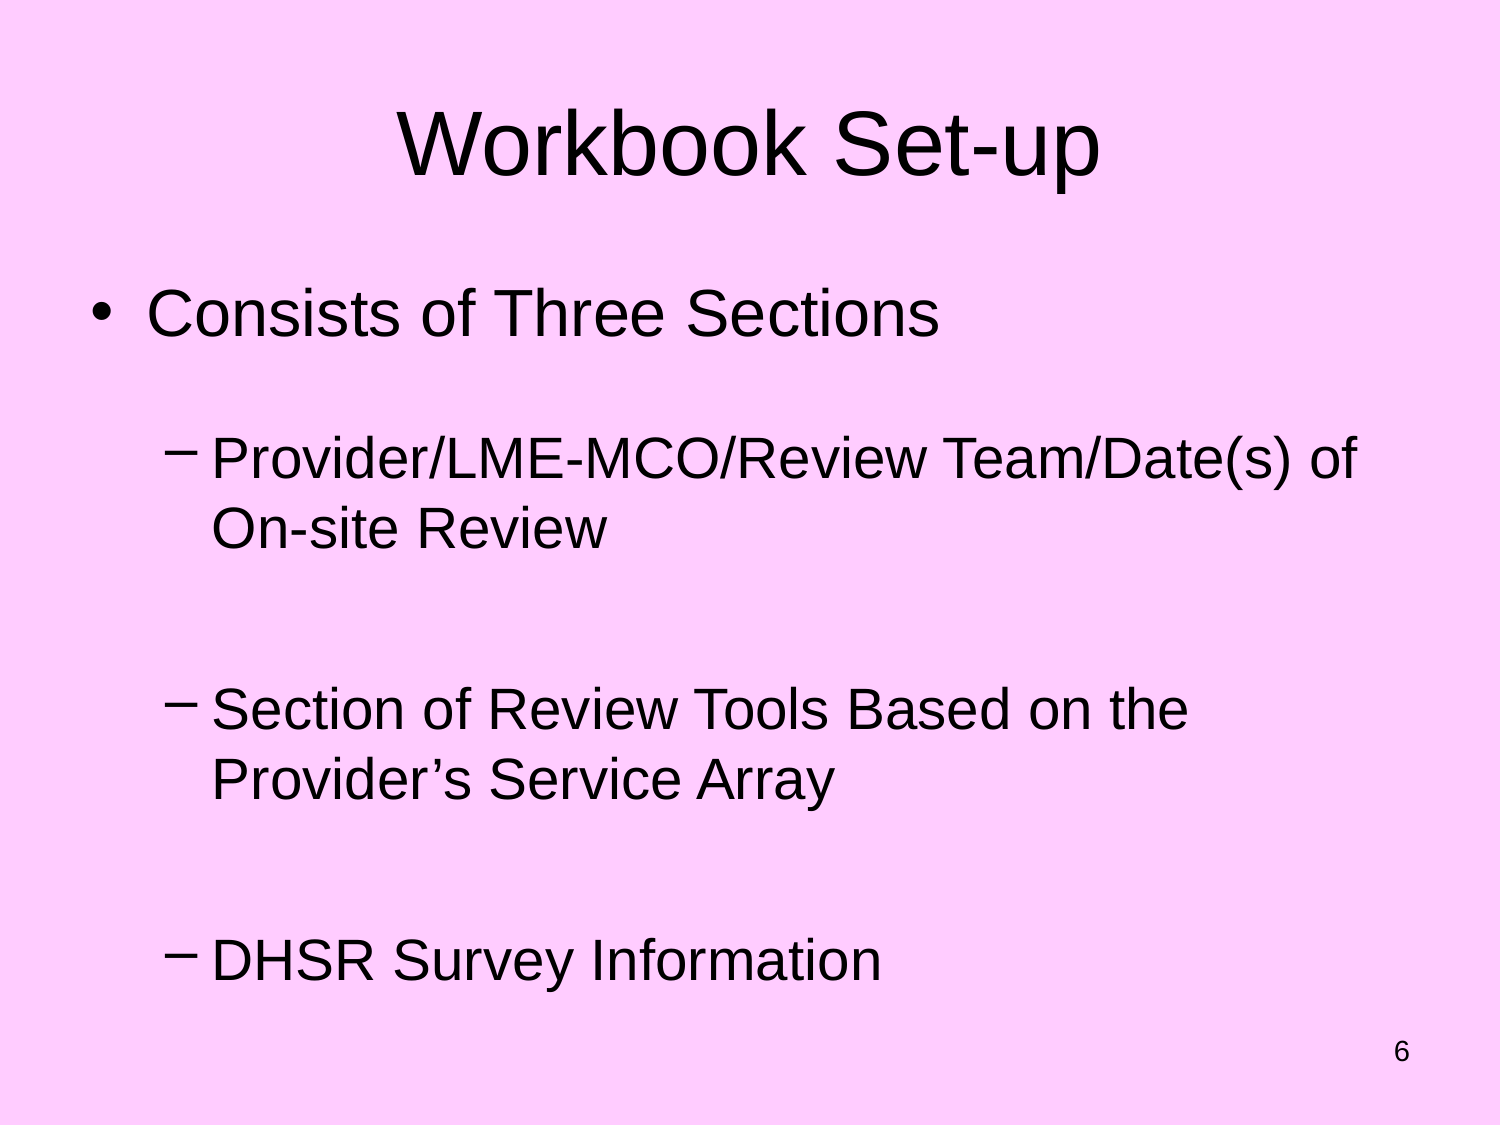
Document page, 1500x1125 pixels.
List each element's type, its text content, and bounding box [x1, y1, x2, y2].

title Workbook Set-up [75, 45, 1425, 233]
list Consists of Three Sections Provider/LME-MCO/Review Team/Date(s) of On-site Review Section of Review Tools Based on the Provider’s Service Array DHSR Survey Information [75, 262, 1425, 1005]
slide_number 6 [1074, 1024, 1425, 1103]
